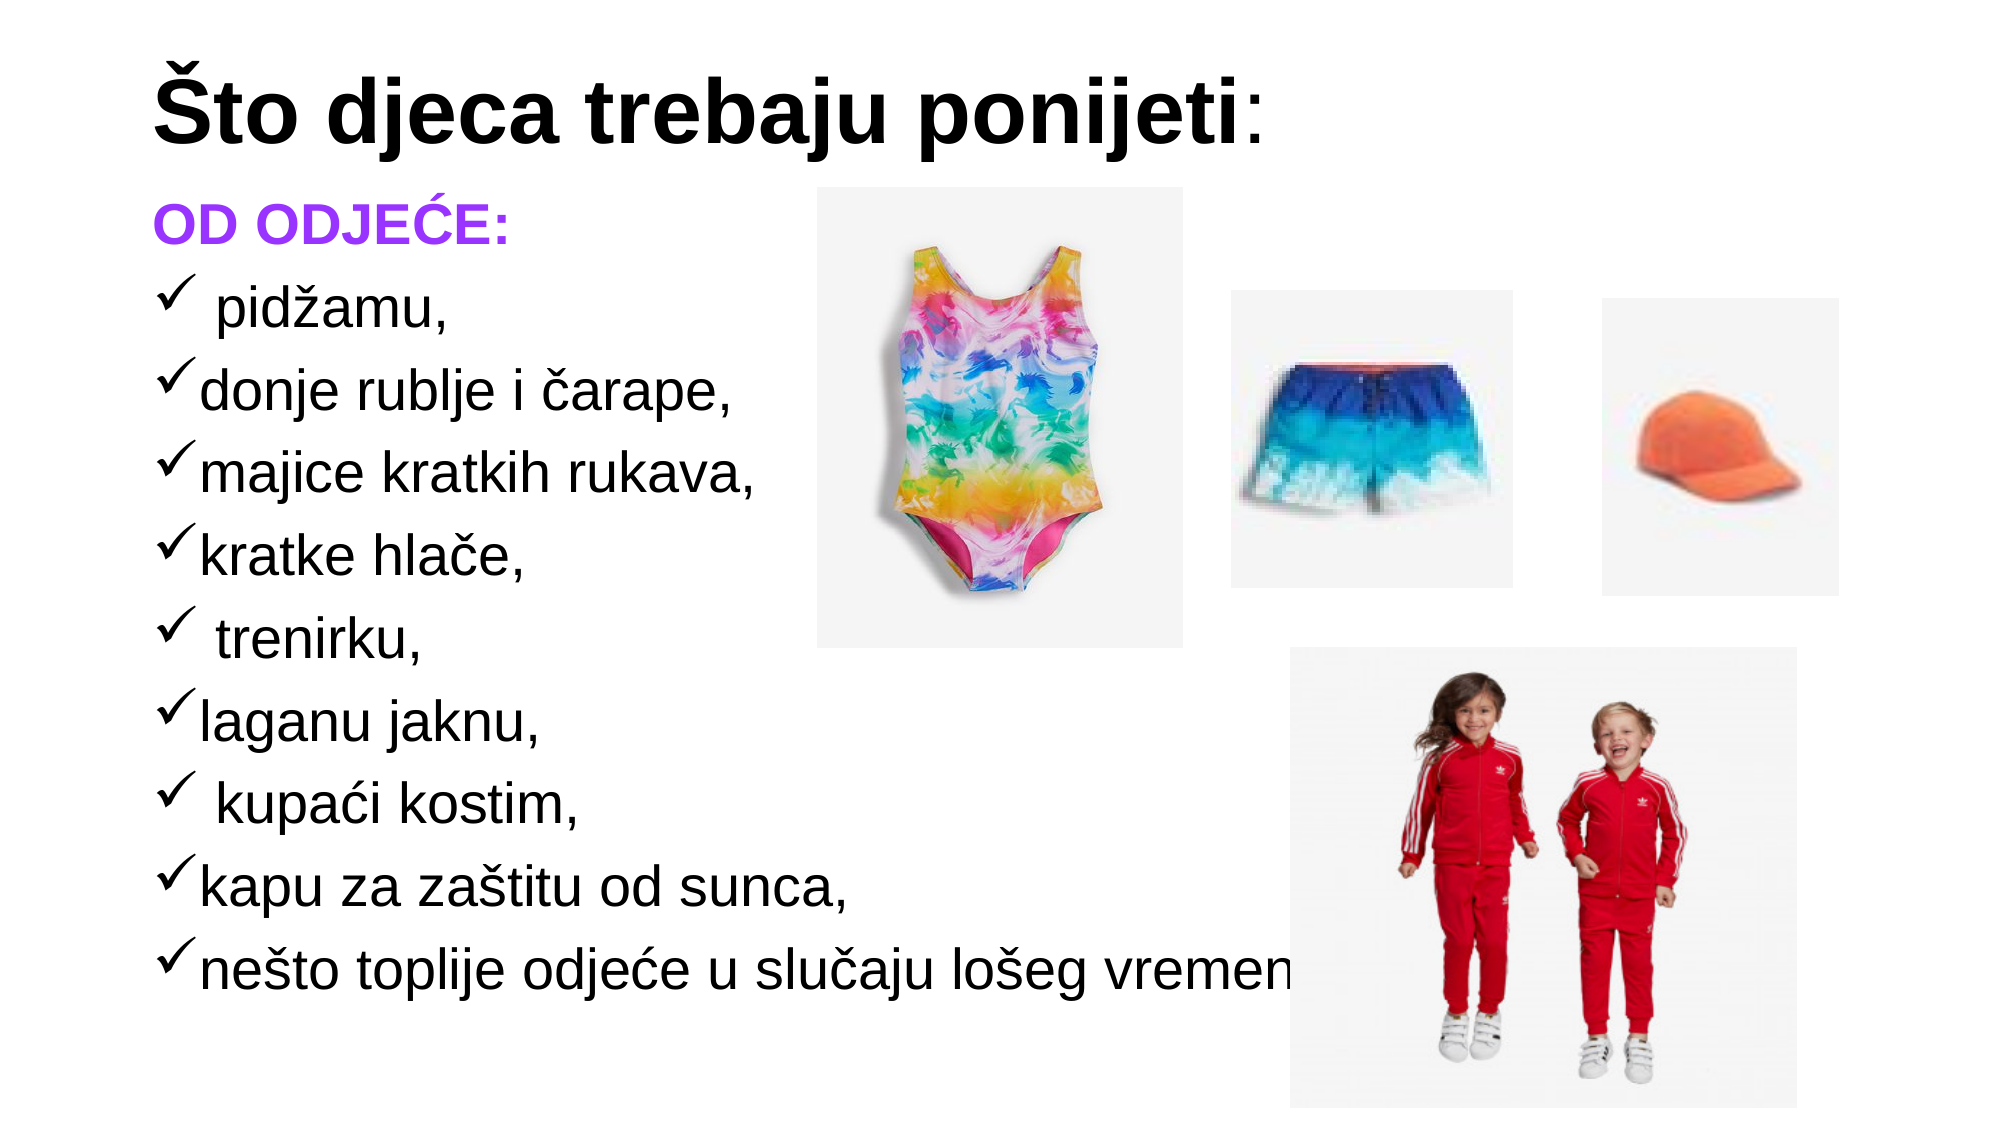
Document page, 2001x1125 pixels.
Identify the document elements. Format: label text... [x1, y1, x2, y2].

picture [1290, 647, 1797, 1109]
picture [1602, 298, 1839, 596]
list OD ODJEĆE: pidžamu, donje rublje i čarape, majice kratkih rukava, kratke hlače, trenirku, laganu jaknu, kupaći kostim, kapu za zaštitu od sunca, nešto toplije odjeće u slučaju lošeg vremena, [137, 187, 1863, 1014]
title Što djeca trebaju ponijeti: [137, 59, 1863, 187]
picture [817, 187, 1183, 648]
picture [1230, 290, 1513, 588]
